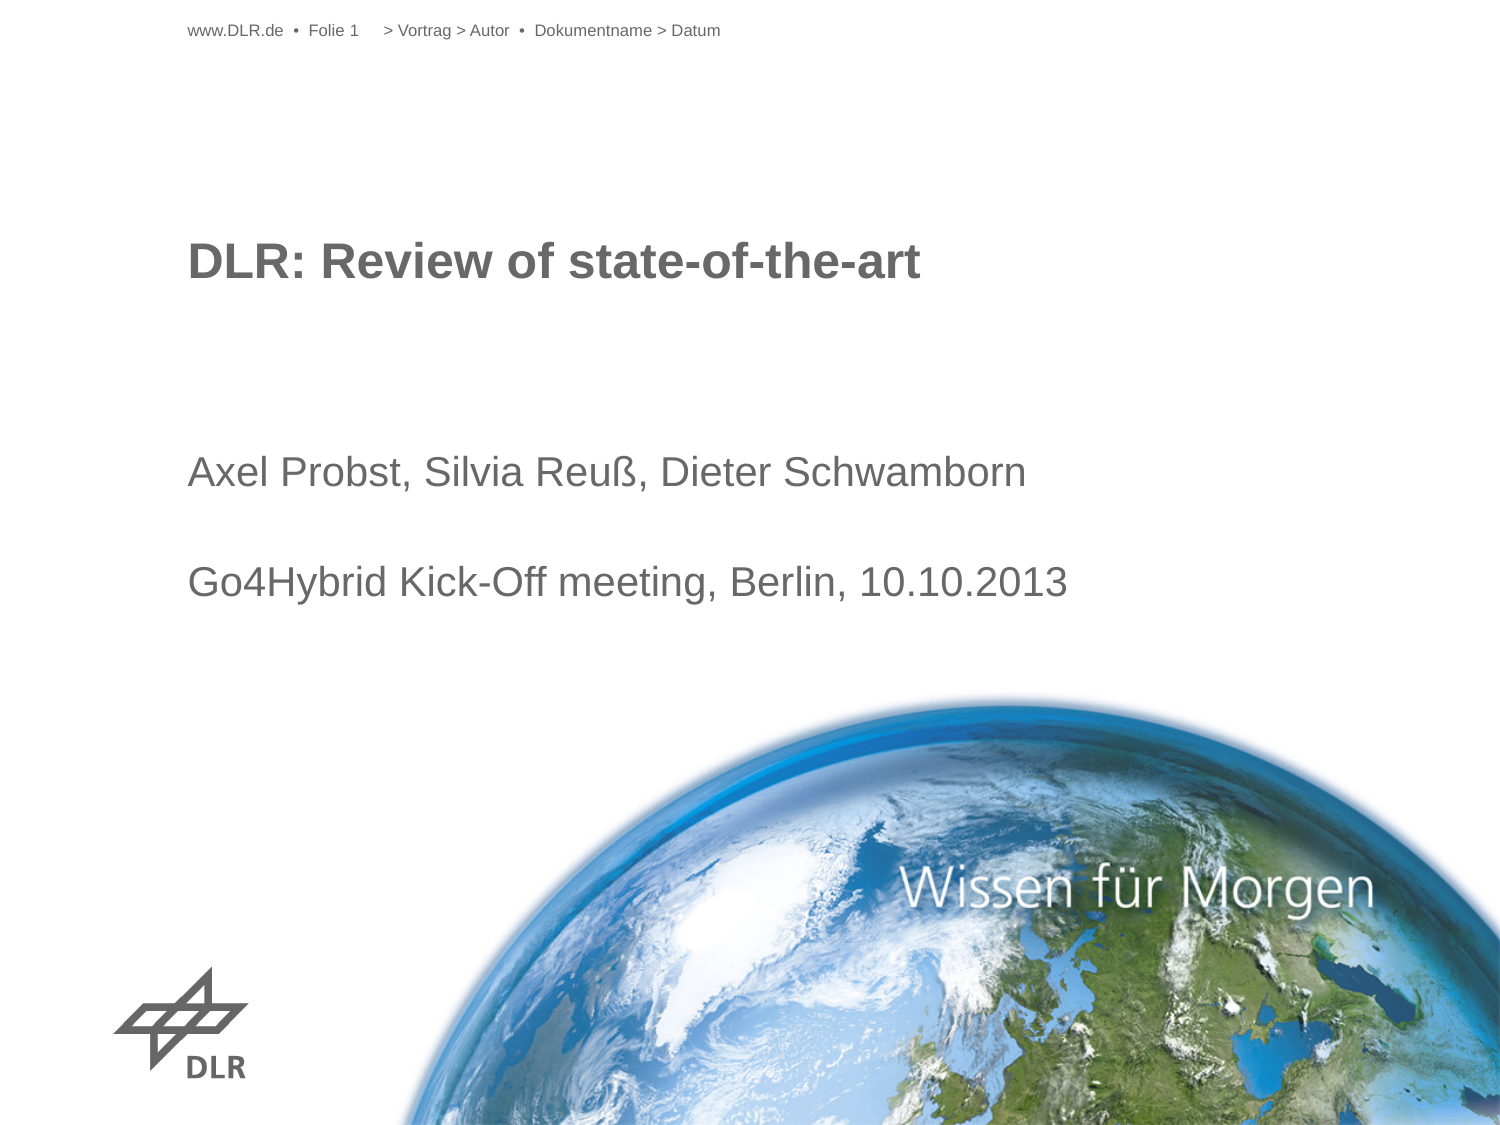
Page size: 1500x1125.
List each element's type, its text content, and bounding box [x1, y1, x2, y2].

slide_number www.DLR.de • Folie 1 [187, 20, 384, 41]
footer > Vortrag > Autor • Dokumentname > Datum [384, 20, 1270, 41]
picture [0, 0, 1500, 1125]
subtitle Axel Probst, Silvia Reuß, Dieter Schwamborn Go4Hybrid Kick-Off meeting, Berlin, 10.10.2013 [187, 444, 1392, 506]
title DLR: Review of state-of-the-art [187, 228, 1392, 350]
